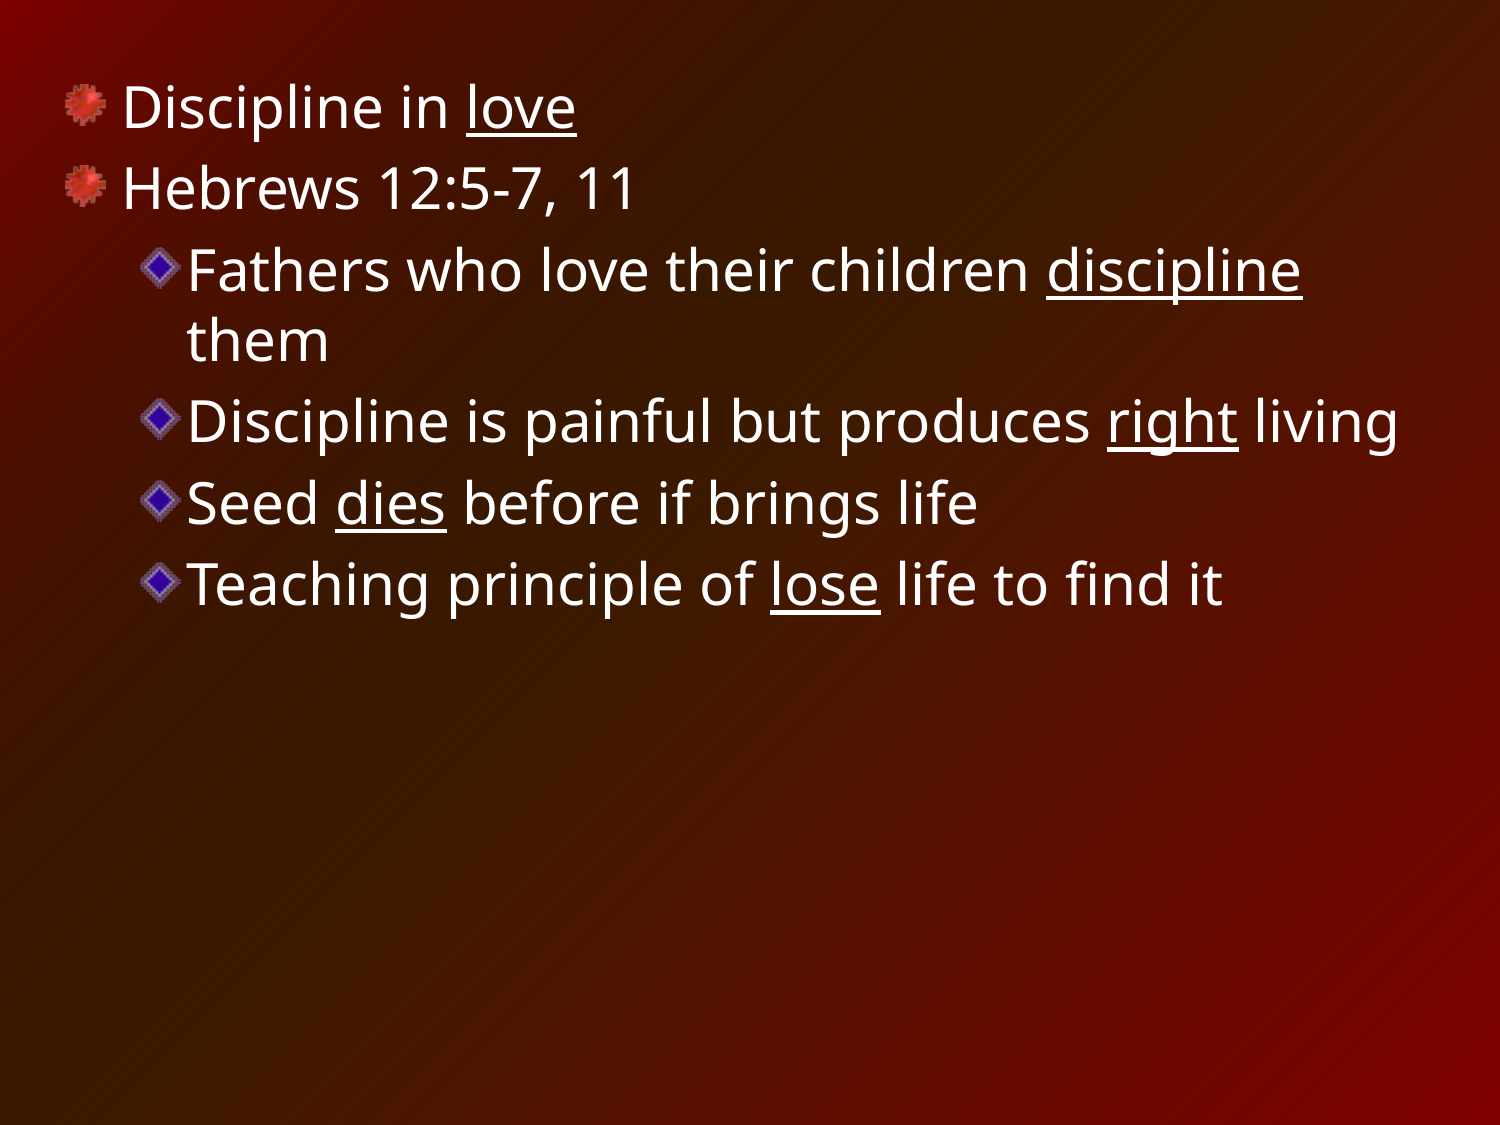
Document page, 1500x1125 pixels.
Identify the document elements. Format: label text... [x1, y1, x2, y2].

list Discipline in love Hebrews 12:5-7, 11 Fathers who love their children discipline them Discipline is painful but produces right living Seed dies before if brings life Teaching principle of lose life to find it [50, 62, 1450, 1075]
picture [140, 247, 181, 289]
picture [140, 562, 181, 603]
picture [140, 398, 181, 440]
picture [65, 165, 106, 207]
picture [140, 480, 181, 522]
picture [65, 84, 106, 126]
